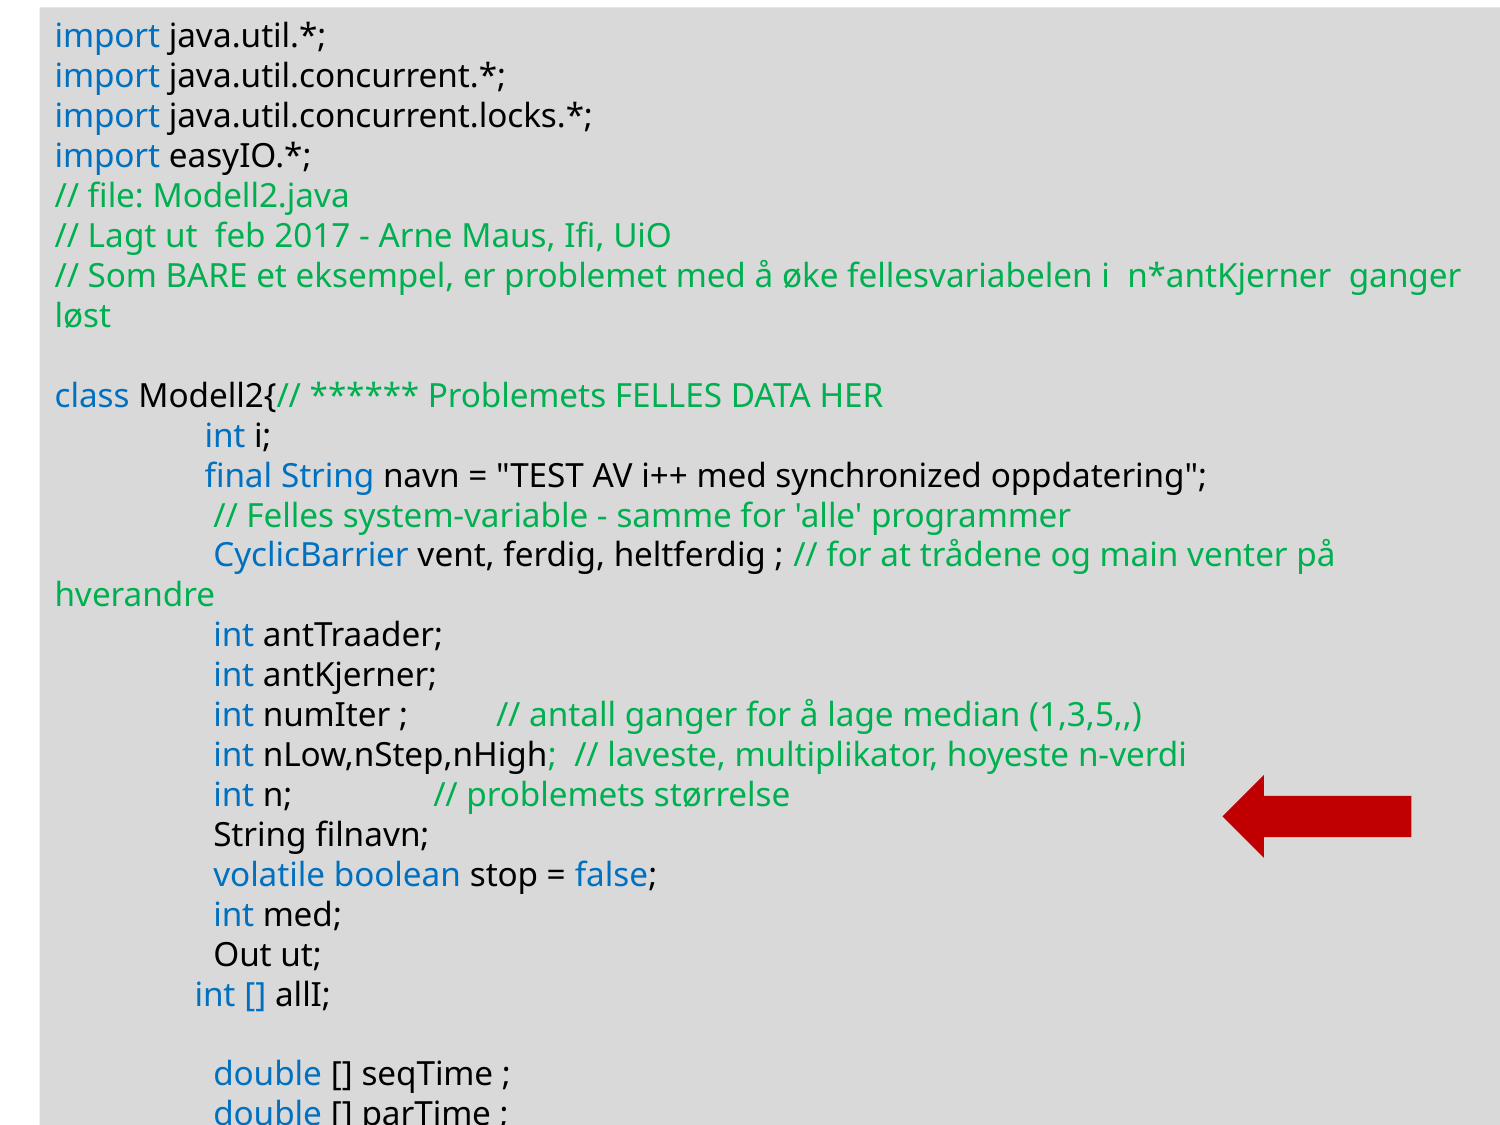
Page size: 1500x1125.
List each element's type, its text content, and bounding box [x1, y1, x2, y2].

text_box [1222, 775, 1412, 858]
text_box import java.util.*; import java.util.concurrent.*; import java.util.concurrent.locks.*; import easyIO.*; // file: Modell2.java // Lagt ut feb 2017 - Arne Maus, Ifi, UiO // Som BARE et eksempel, er problemet med å øke fellesvariabelen i n*antKjerner ganger løst class Modell2{// ****** Problemets FELLES DATA HER int i; final String navn = "TEST AV i++ med synchronized oppdatering"; // Felles system-variable - samme for 'alle' programmer CyclicBarrier vent, ferdig, heltferdig ; // for at trådene og main venter på hverandre int antTraader; int antKjerner; int numIter ; // antall ganger for å lage median (1,3,5,,) int nLow,nStep,nHigh; // laveste, multiplikator, hoyeste n-verdi int n; // problemets størrelse String filnavn; volatile boolean stop = false; int med; Out ut; int [] allI; double [] seqTime ; double [] parTime ; [39, 7, 1500, 1125]
